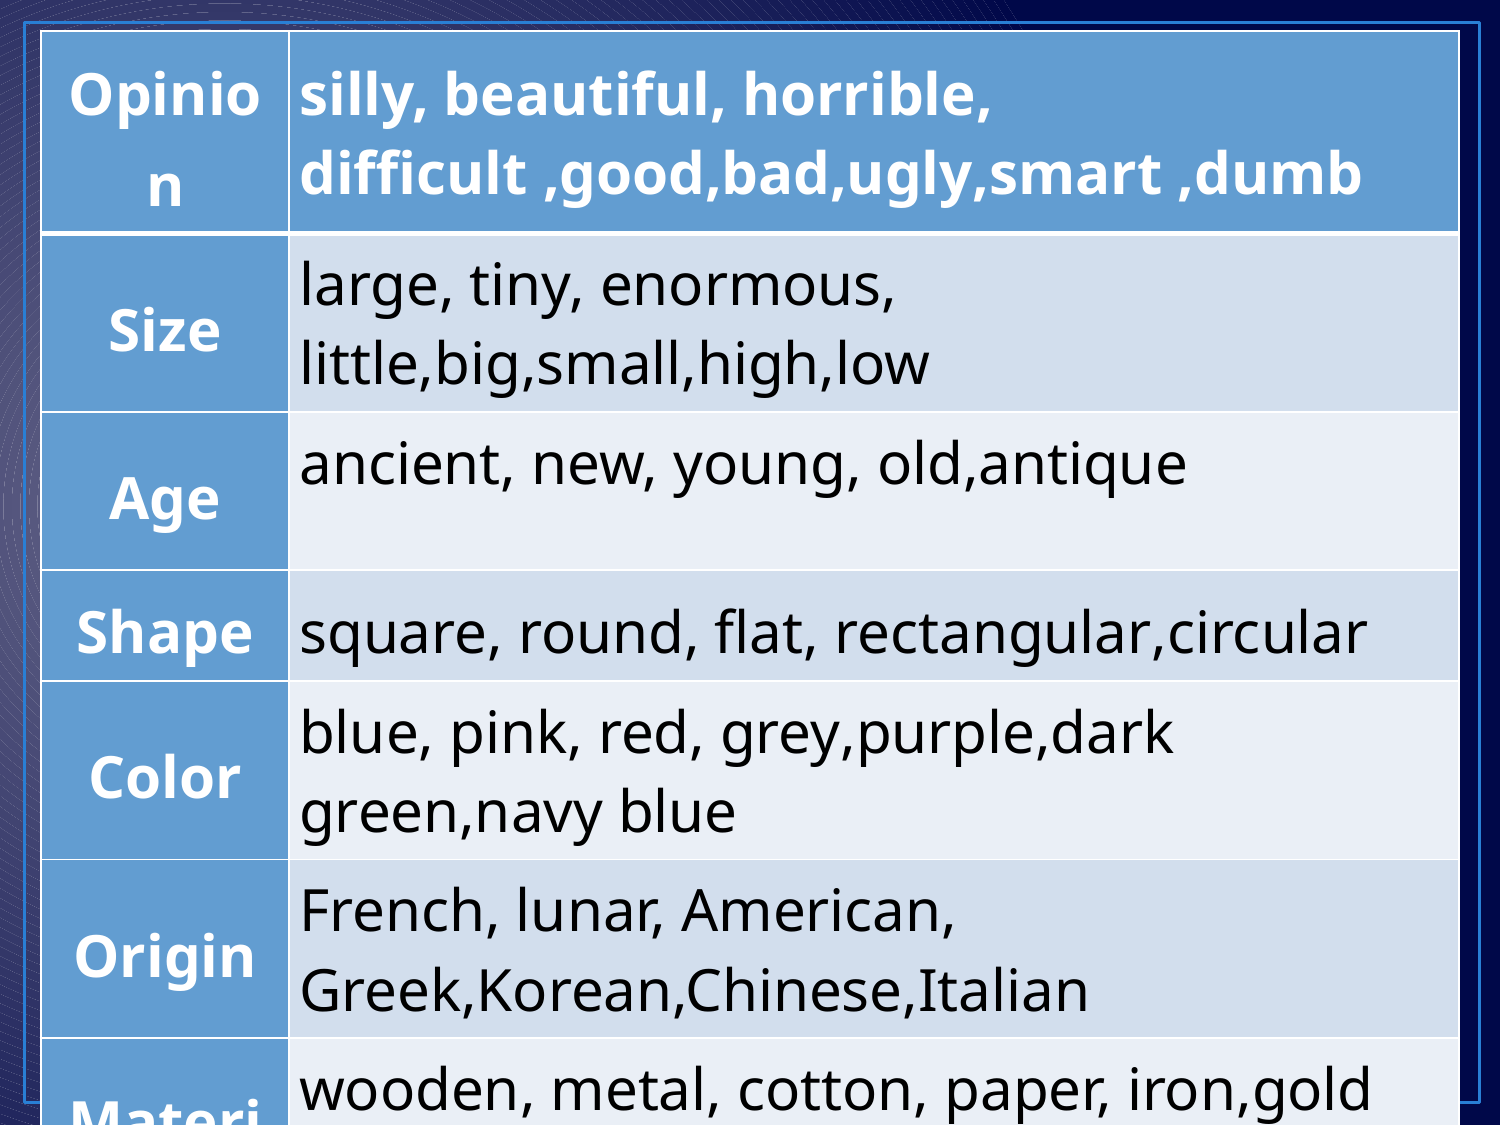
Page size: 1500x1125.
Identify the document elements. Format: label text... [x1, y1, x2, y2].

table_cell blue, pink, red, grey,purple,dark green,navy blue [290, 682, 1458, 859]
table_cell French, lunar, American, Greek,Korean,Chinese,Italian [290, 860, 1458, 1037]
table_cell Shape [42, 571, 288, 680]
table_cell Size [42, 236, 288, 411]
table_cell large, tiny, enormous, little,big,small,high,low [290, 236, 1458, 411]
table_cell wooden, metal, cotton, paper, iron,gold [290, 1039, 1458, 1125]
table_cell Origin [42, 860, 288, 1037]
table_header Opinion [42, 32, 288, 231]
table_cell square, round, flat, rectangular,circular [290, 571, 1458, 680]
table_cell Color [42, 682, 288, 859]
table_cell Material [42, 1039, 288, 1125]
table_cell Age [42, 413, 288, 569]
table_header silly, beautiful, horrible, difficult ,good,bad,ugly,smart ,dumb [290, 32, 1458, 231]
table_cell ancient, new, young, old,antique [290, 413, 1458, 569]
